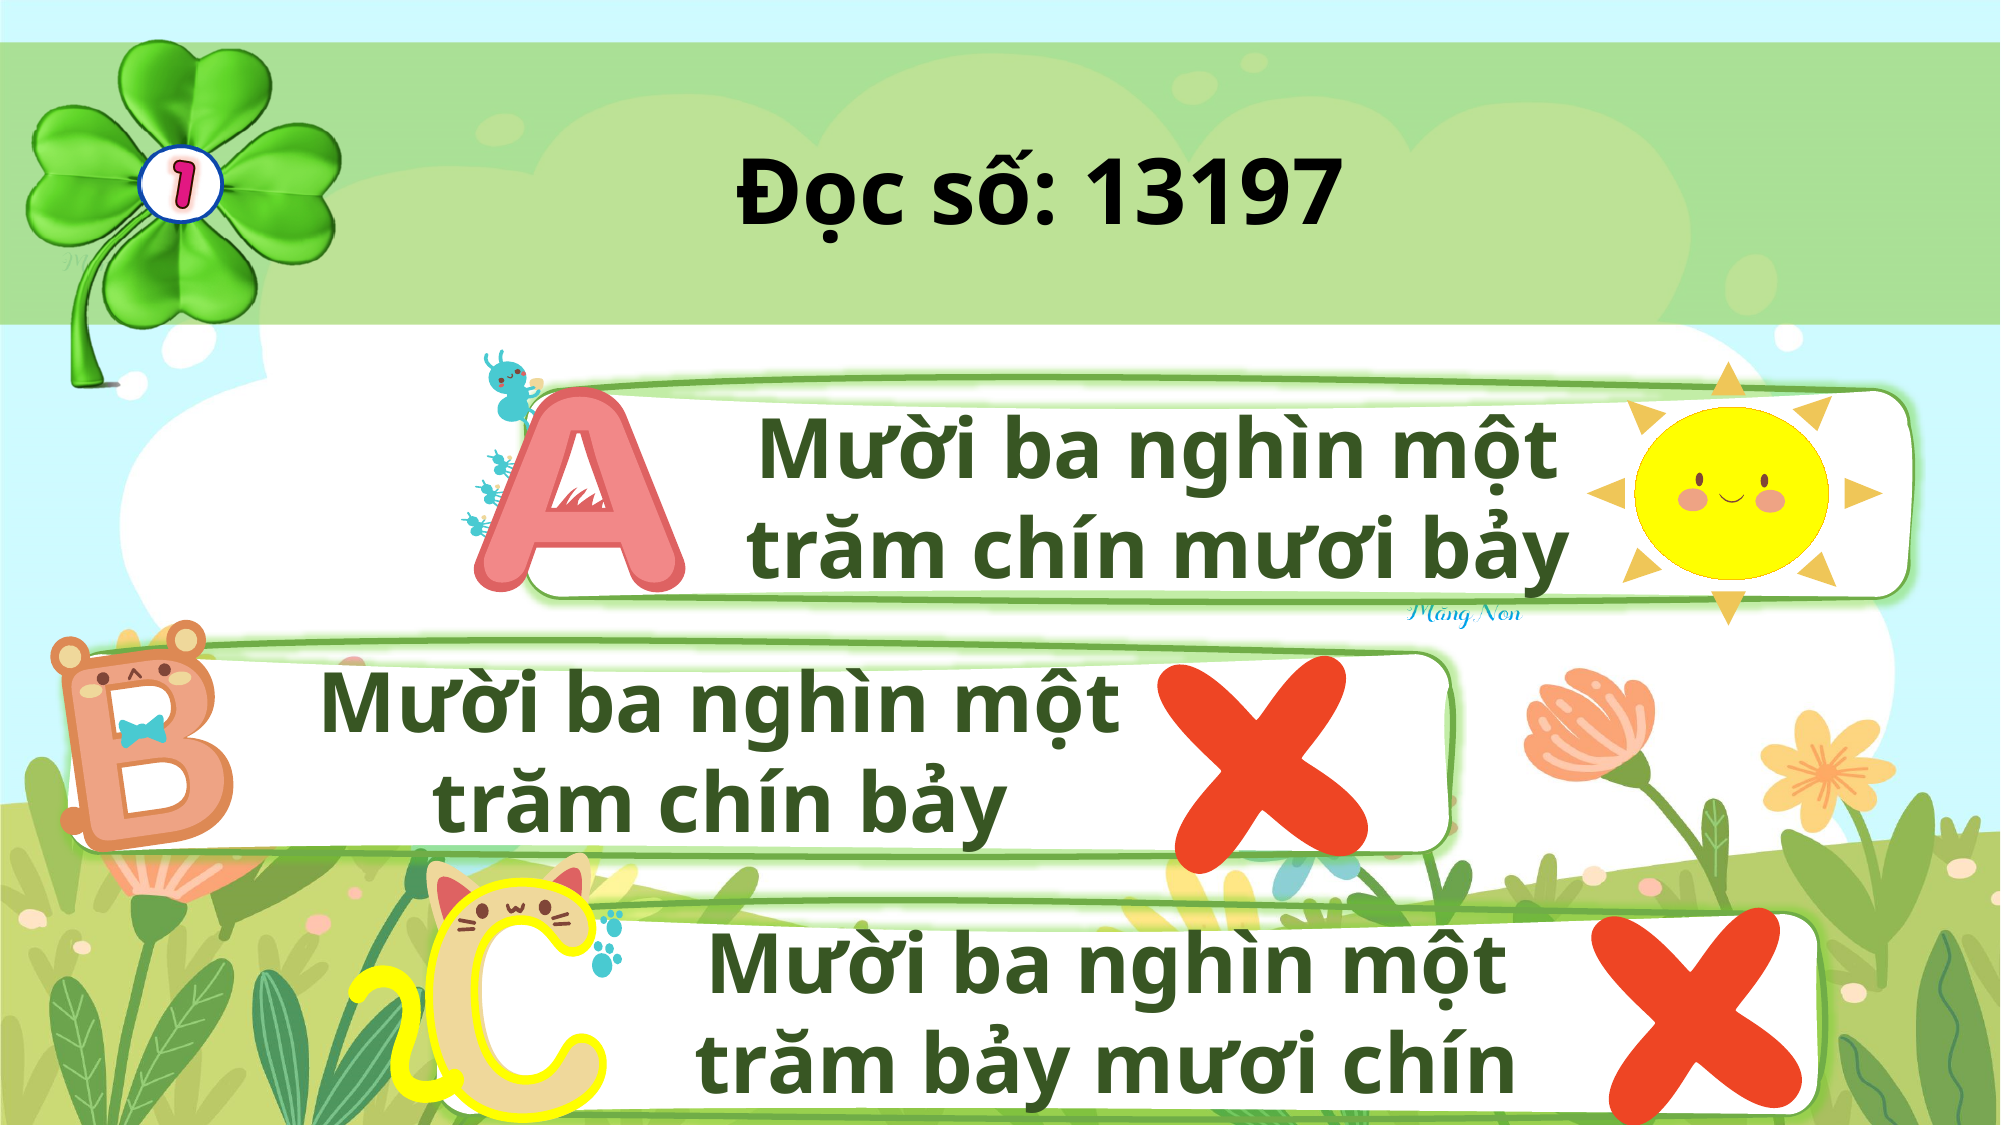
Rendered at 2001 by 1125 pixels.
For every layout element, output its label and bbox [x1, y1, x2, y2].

text_box [0, 24, 2000, 432]
picture [0, 0, 2001, 1125]
text_box [460, 349, 1908, 616]
text_box [345, 858, 1818, 1125]
text_box [1586, 361, 1883, 626]
text_box [46, 627, 1449, 871]
